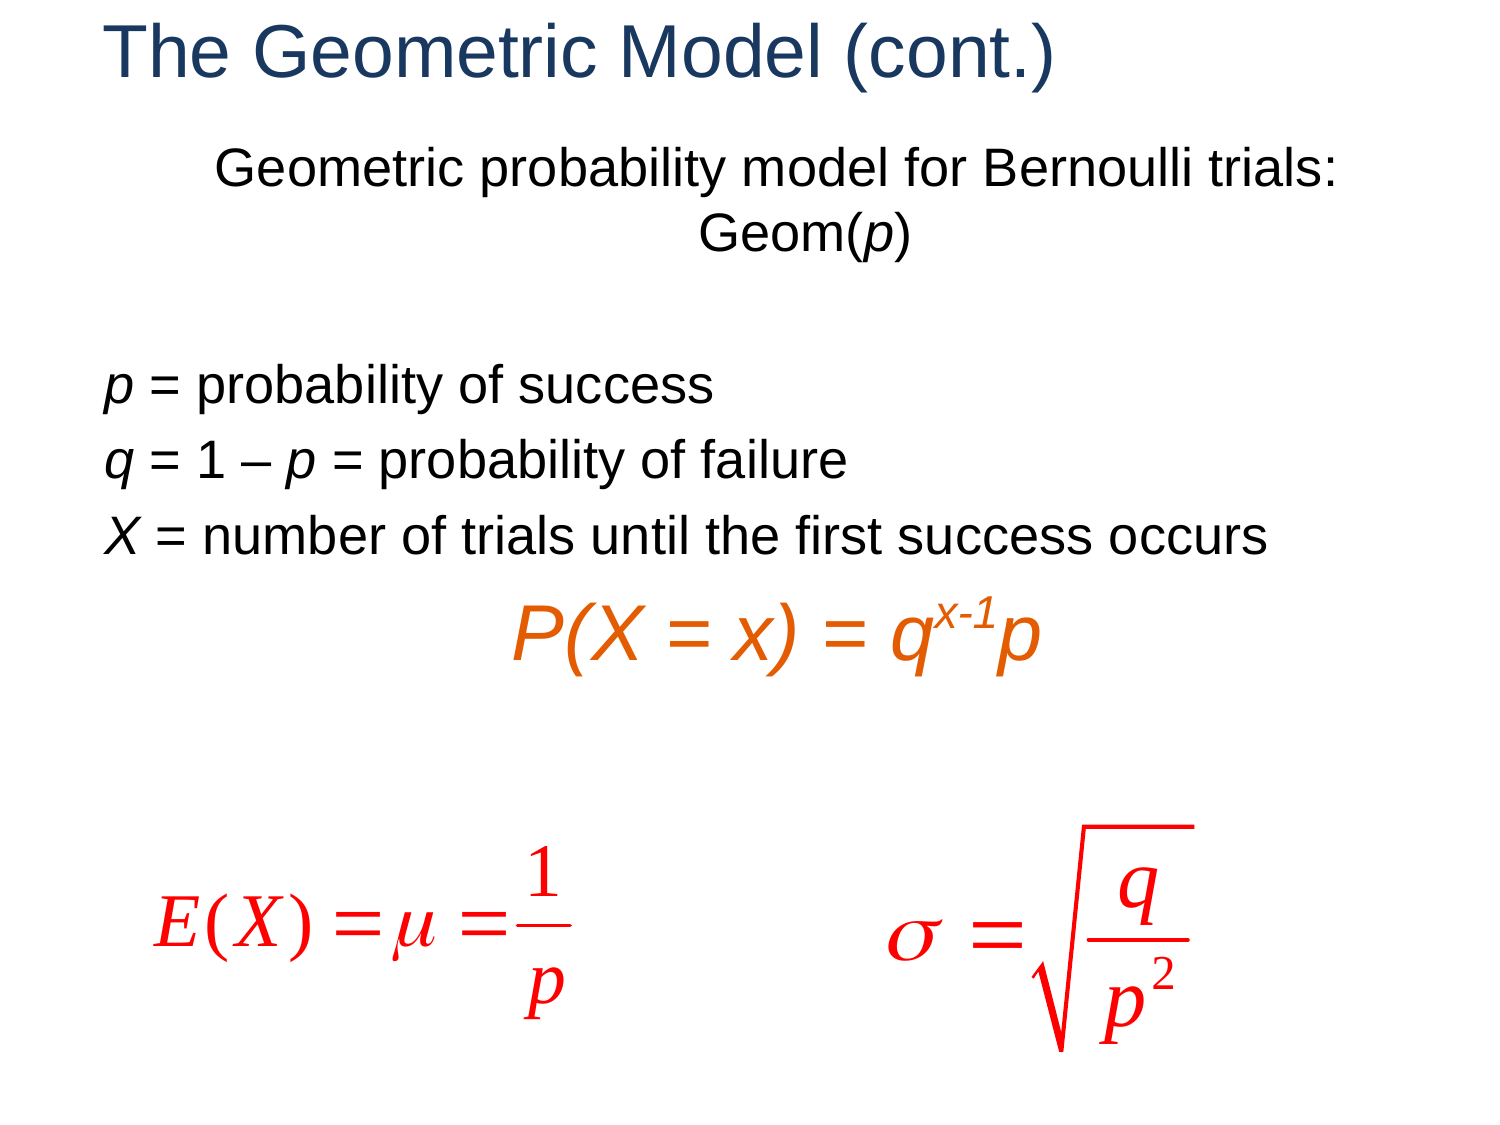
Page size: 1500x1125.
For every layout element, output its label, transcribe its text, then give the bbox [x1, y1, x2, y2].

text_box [874, 806, 1213, 1067]
list Geometric probability model for Bernoulli trials: Geom(p) p = probability of success q = 1 – p = probability of failure X = number of trials until the first success occurs P(X = x) = qx-1p [89, 125, 1450, 1013]
title The Geometric Model (cont.) [87, 49, 1450, 100]
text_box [149, 834, 577, 1024]
